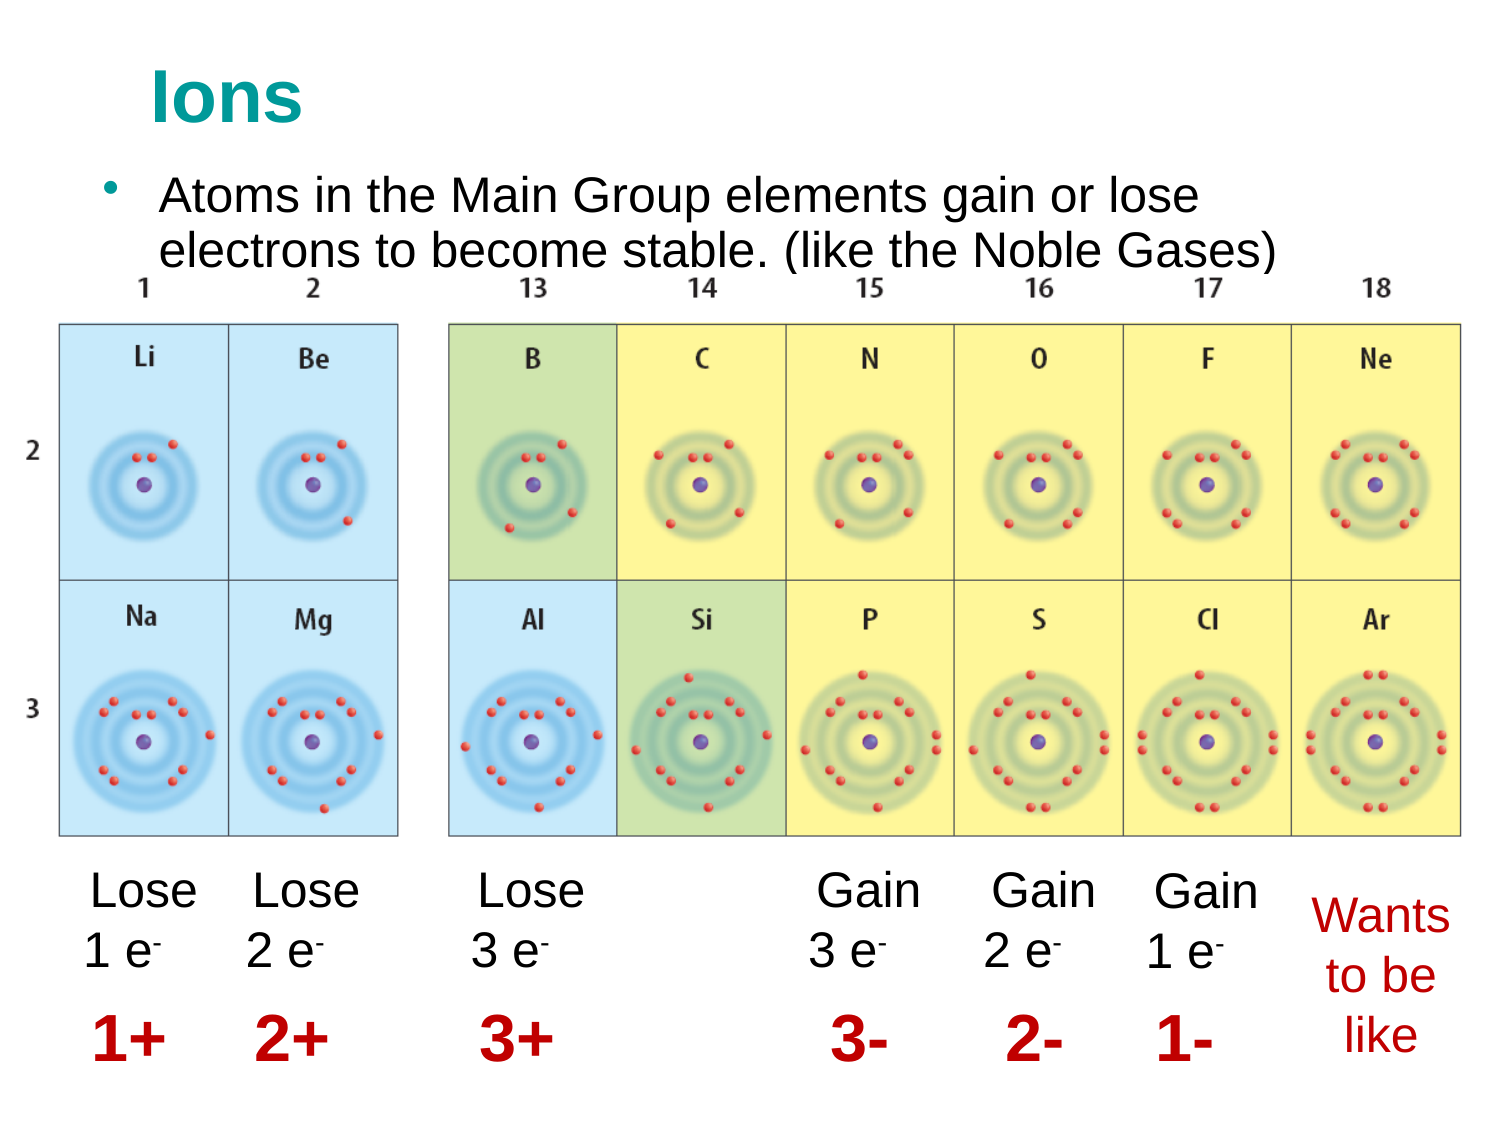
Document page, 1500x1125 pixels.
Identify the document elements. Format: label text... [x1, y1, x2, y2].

text_box 1- [1137, 987, 1275, 1083]
text_box Wants to be like [1287, 874, 1475, 1070]
text_box 2+ [237, 987, 375, 1125]
text_box 2- [987, 987, 1125, 1083]
text_box Lose 1 e- [62, 857, 224, 985]
picture [19, 274, 1476, 848]
text_box Lose 3 e- [449, 857, 613, 985]
text_box 1+ [74, 987, 213, 1125]
text_box 3+ [462, 987, 600, 1125]
text_box Lose 2 e- [224, 857, 388, 985]
text_box 3- [812, 987, 950, 1083]
text_box Gain 3 e- [787, 857, 950, 985]
text_box Gain 2 e- [962, 857, 1125, 985]
text_box Ions [135, 50, 320, 146]
text_box Atoms in the Main Group elements gain or lose electrons to become stable. (like the Noble Gases) [87, 162, 1425, 273]
text_box Gain 1 e- [1124, 857, 1288, 986]
